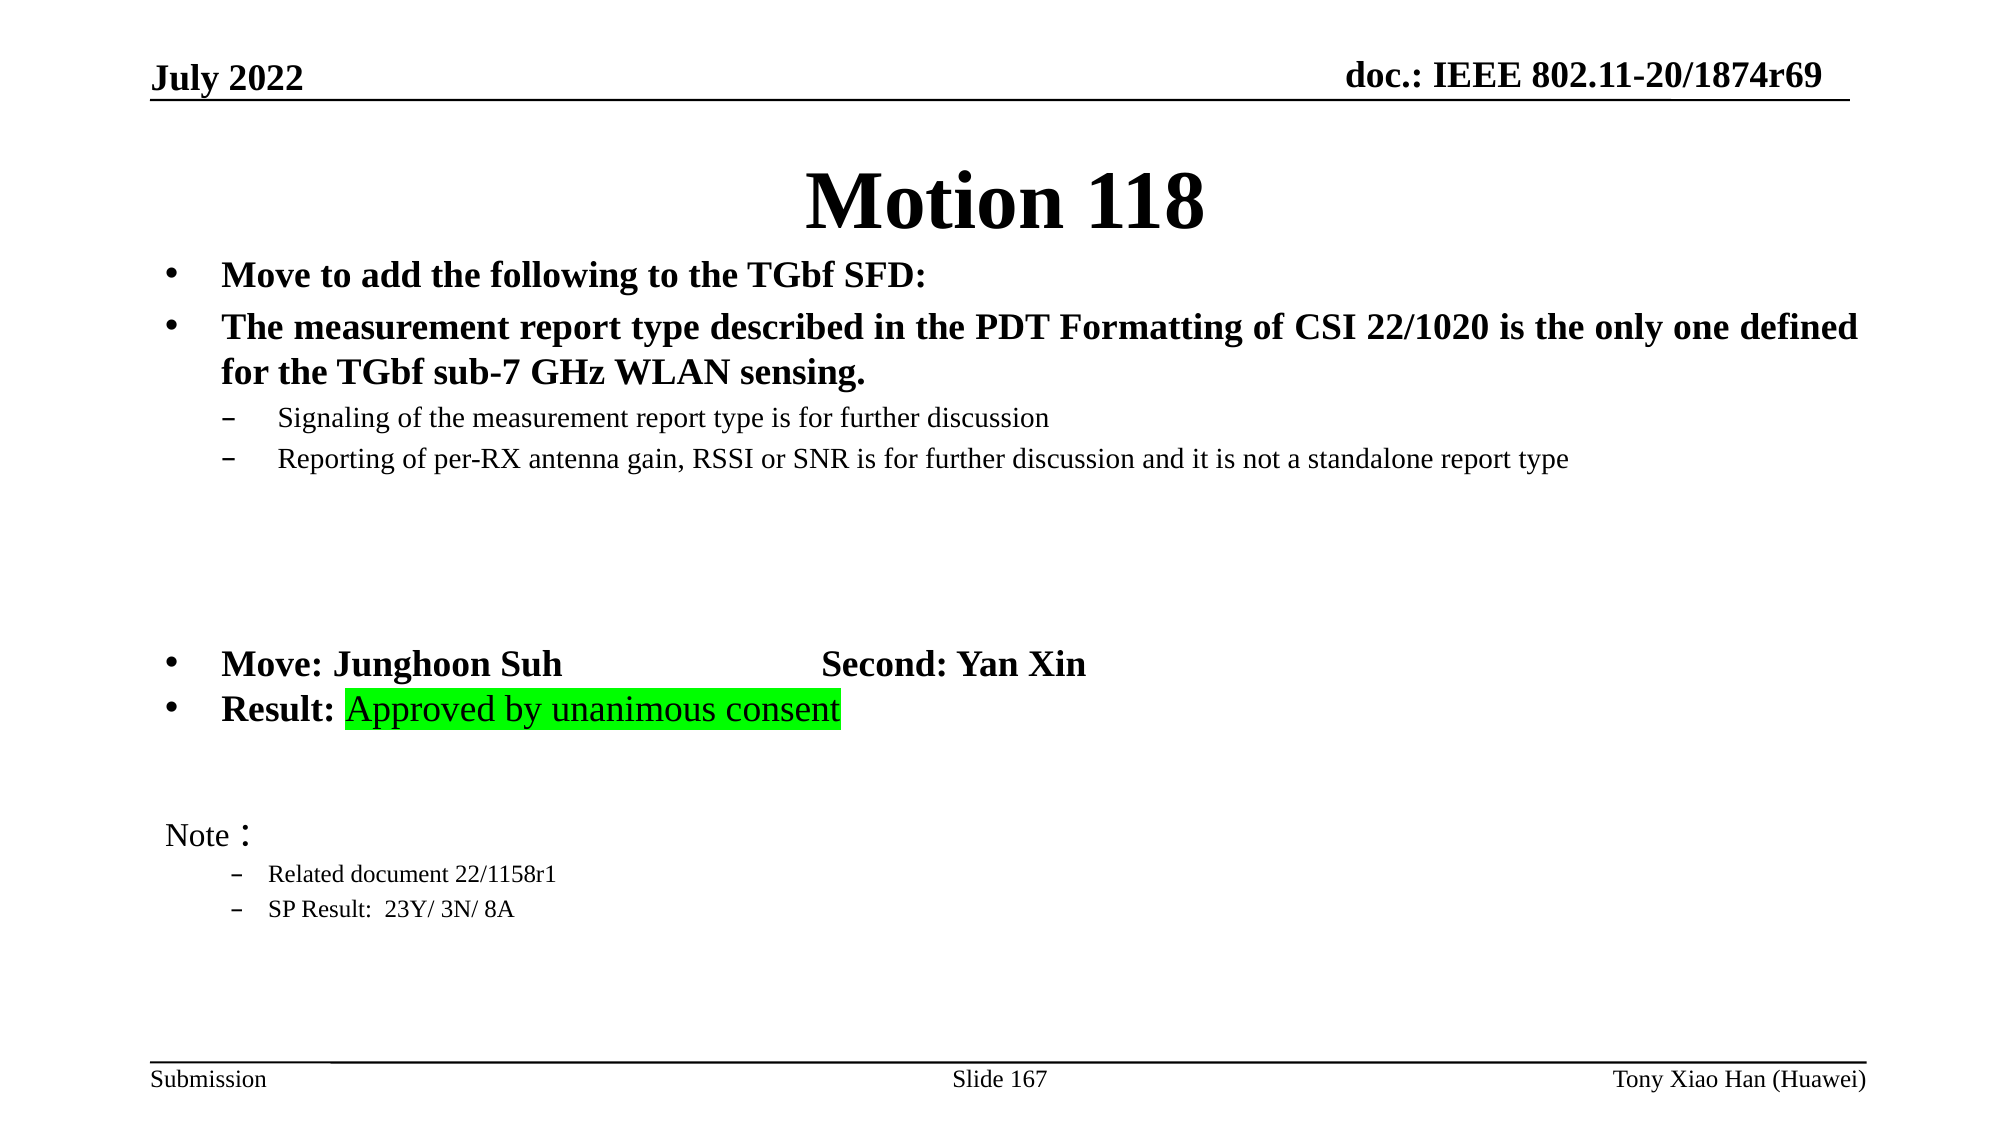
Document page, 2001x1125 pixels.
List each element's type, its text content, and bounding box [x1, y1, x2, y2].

text_box Motion 118 [368, 137, 1644, 212]
text_box Move to add the following to the TGbf SFD: The measurement report type described in the PDT Formatting of CSI 22/1020 is the only one defined for the TGbf sub-7 GHz WLAN sensing. Signaling of the measurement report type is for further discussion Reporting of per-RX antenna gain, RSSI or SNR is for further discussion and it is not a standalone report type Move: Junghoon Suh Second: Yan Xin Result: Approved by unanimous consent Note： Related document 22/1158r1 SP Result: 23Y/ 3N/ 8A [149, 212, 1875, 900]
